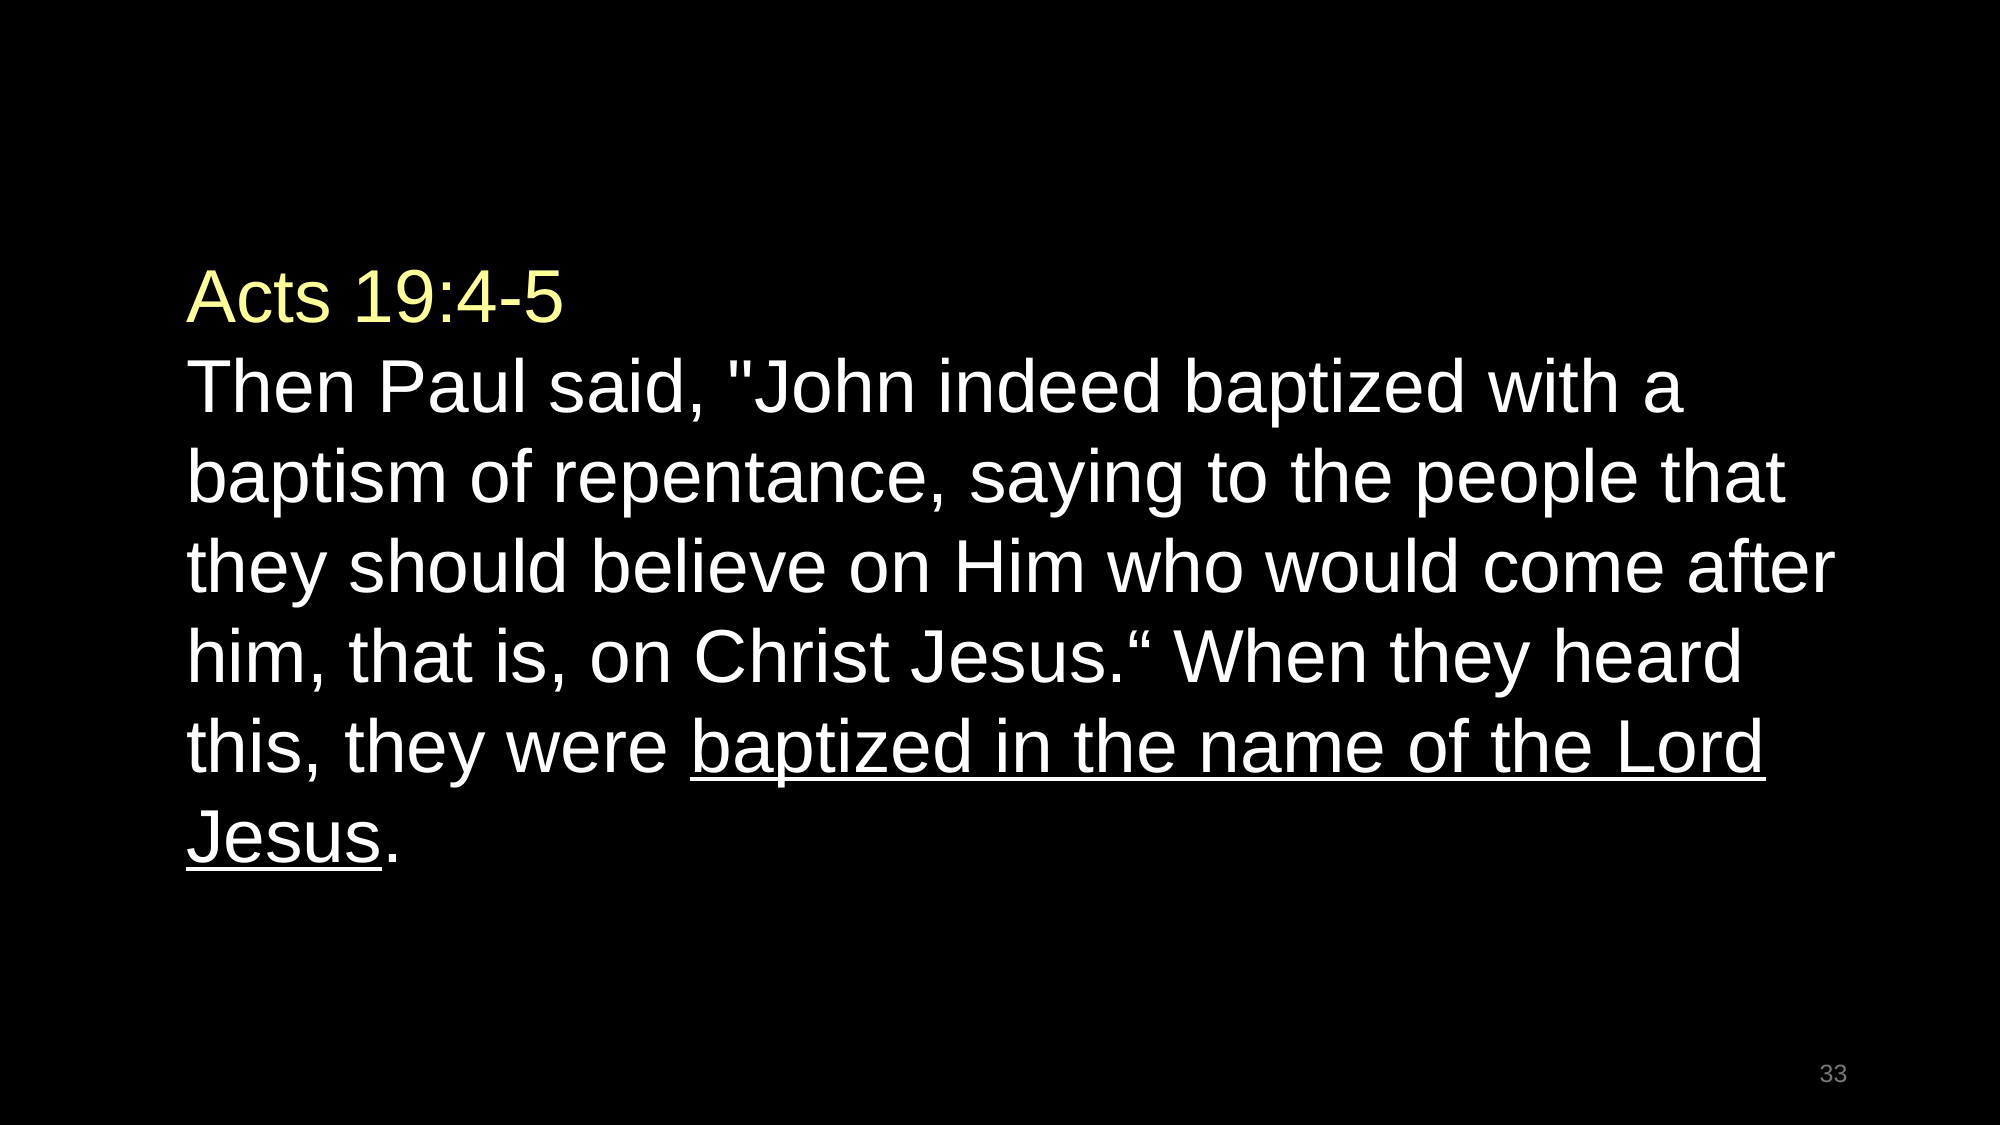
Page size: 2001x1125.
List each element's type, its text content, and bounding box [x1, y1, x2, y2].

slide_number 33 [1412, 1042, 1863, 1103]
text_box Acts 19:4-5 Then Paul said, "John indeed baptized with a baptism of repentance, saying to the people that they should believe on Him who would come after him, that is, on Christ Jesus.“ When they heard this, they were baptized in the name of the Lord Jesus. [171, 240, 1876, 885]
